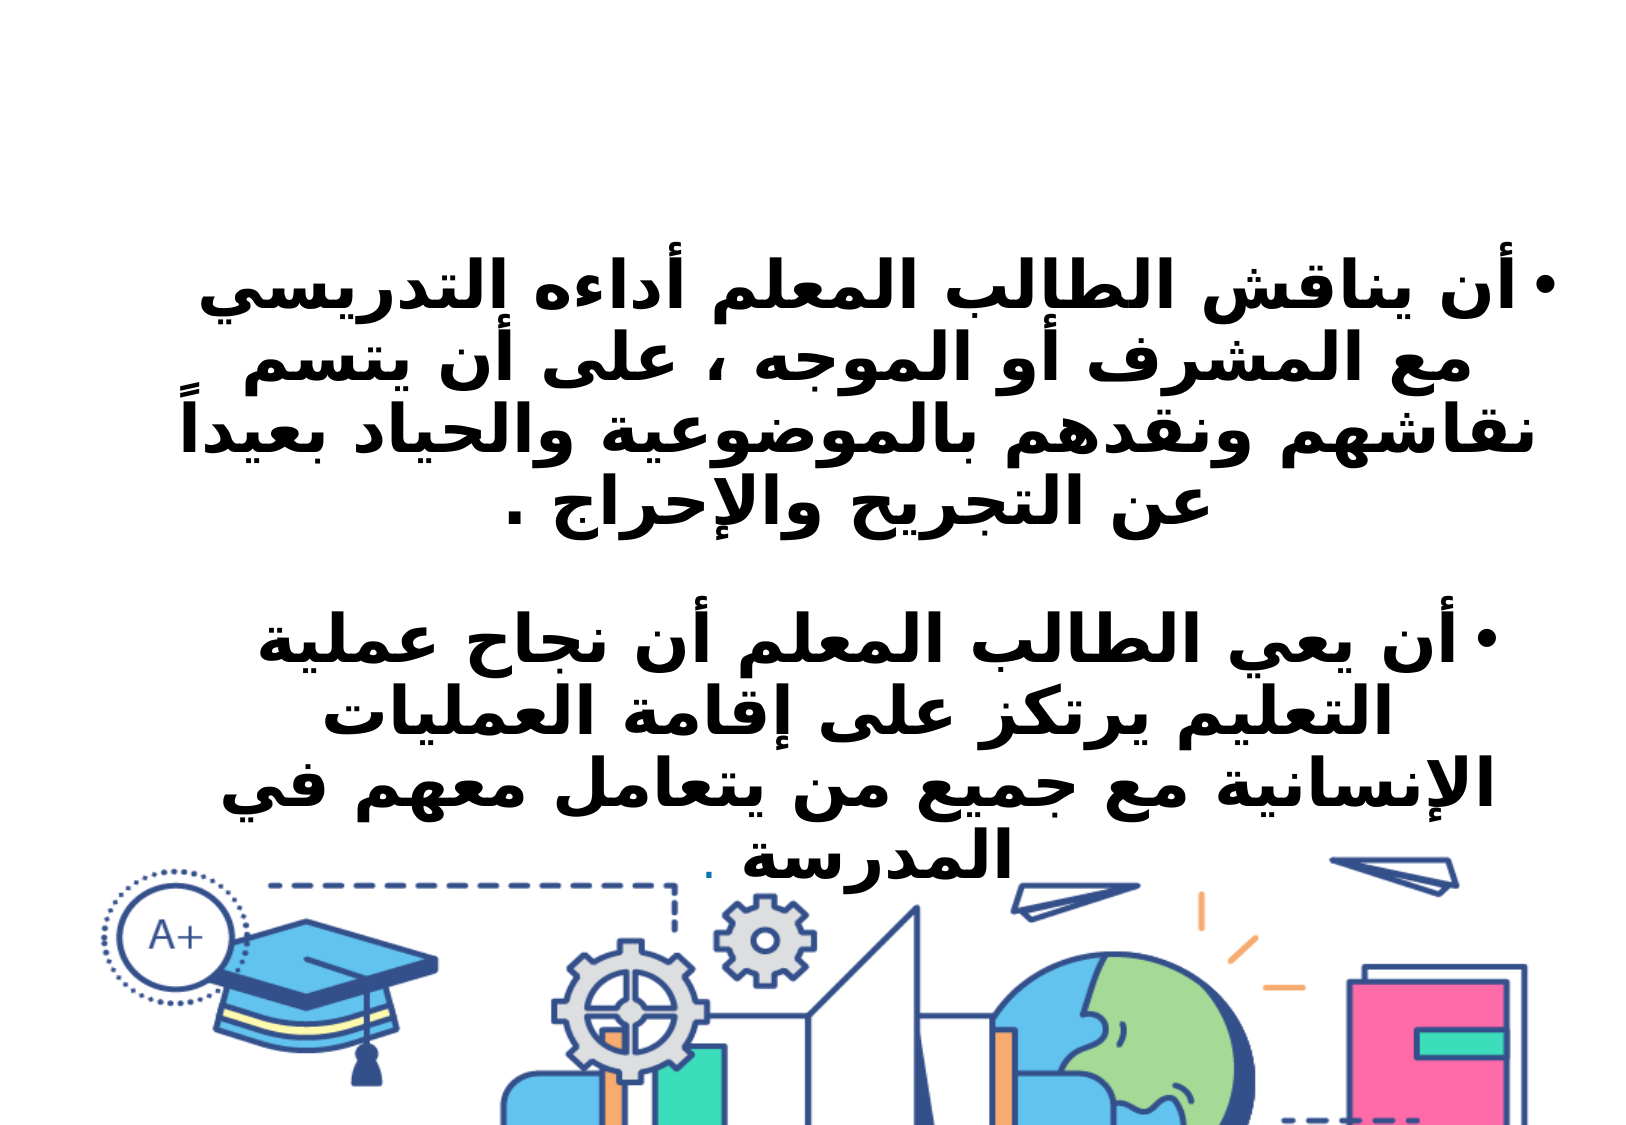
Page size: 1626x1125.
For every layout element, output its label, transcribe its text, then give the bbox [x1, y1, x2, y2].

picture [0, 474, 1625, 1125]
text_box أن يناقش الطالب المعلم أداءه التدريسي مع المشرف أو الموجه ، على أن يتسم نقاشهم ونقدهم بالموضوعية والحياد بعيداً عن التجريح والإحراج . أن يعي الطالب المعلم أن نجاح عملية التعليم يرتكز على إقامة العمليات الإنسانية مع جميع من يتعامل معهم في المدرسة . [162, 243, 1593, 474]
